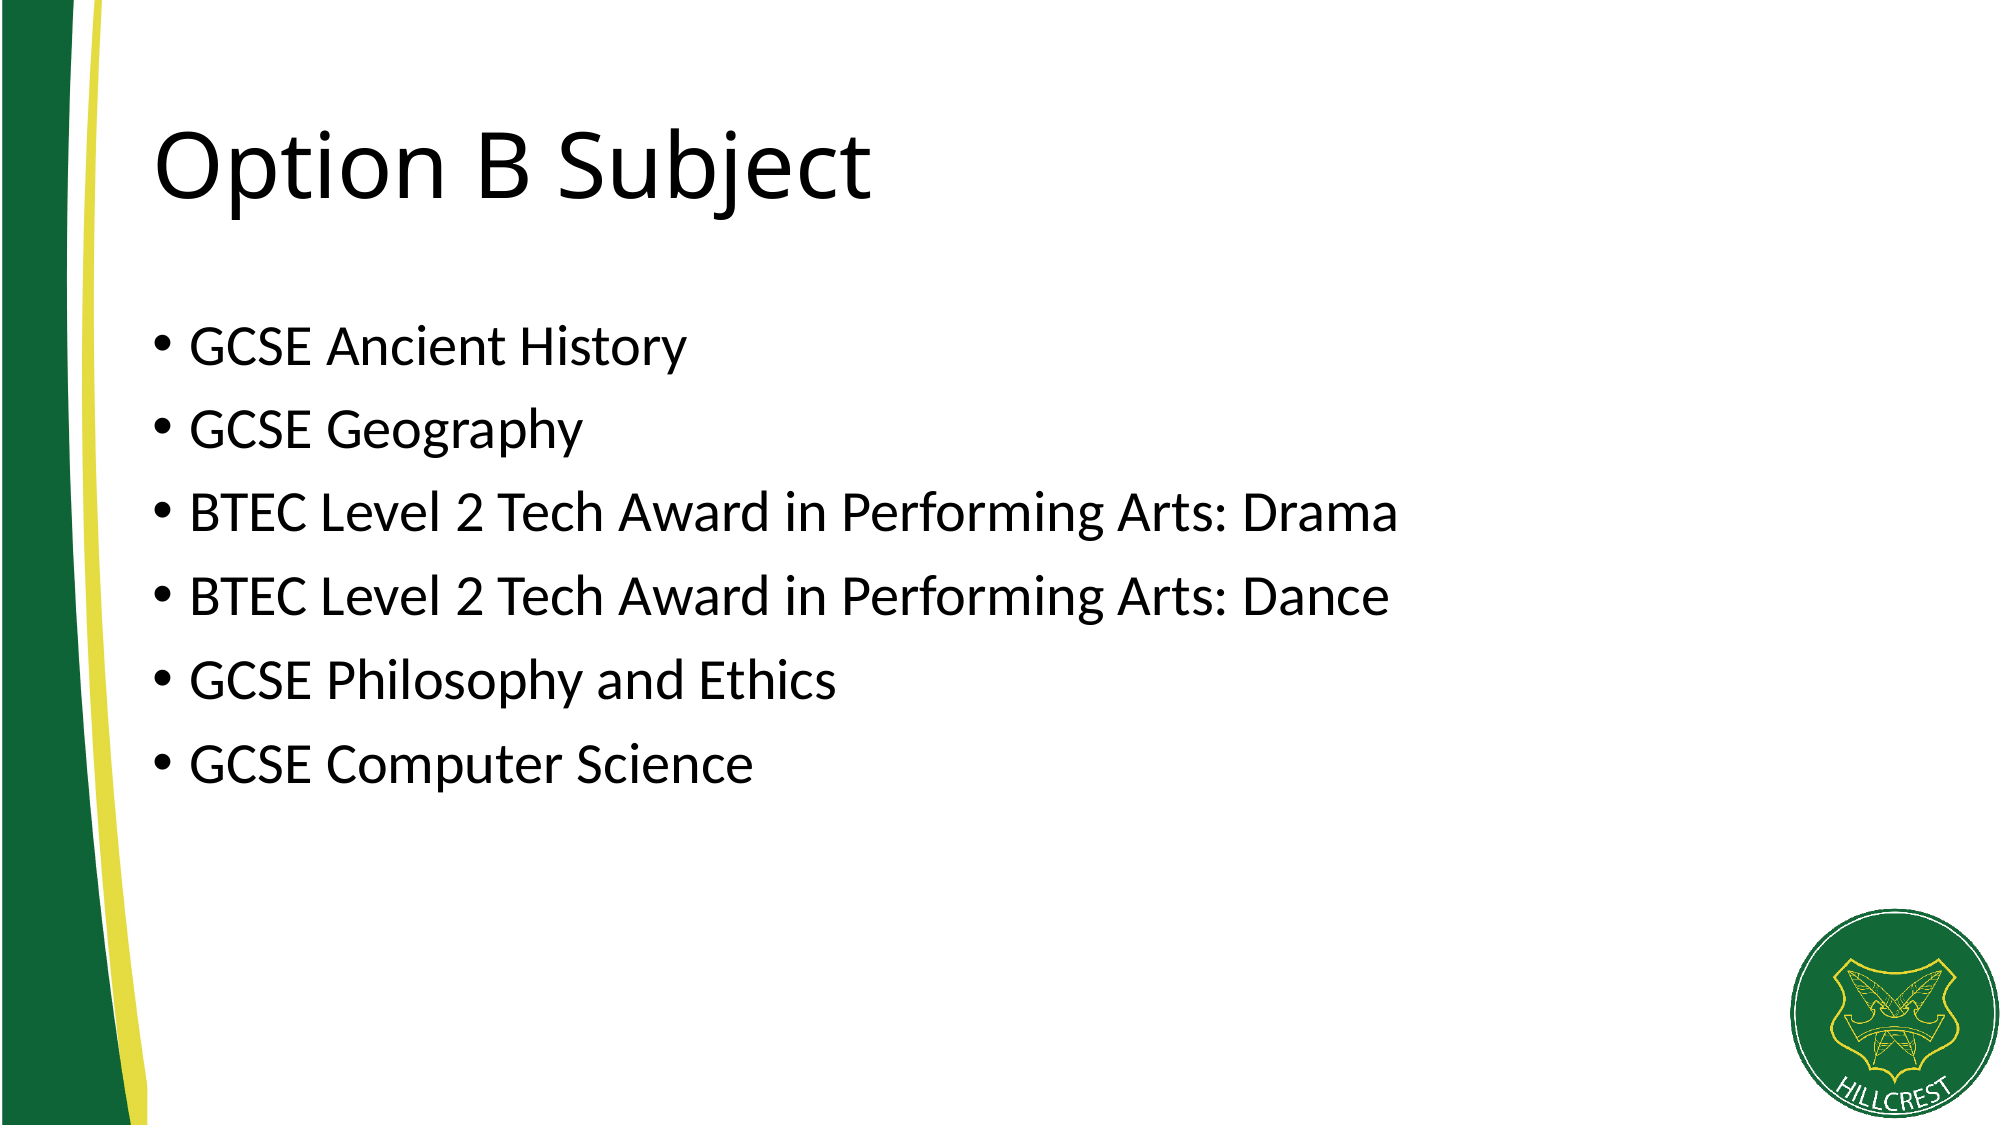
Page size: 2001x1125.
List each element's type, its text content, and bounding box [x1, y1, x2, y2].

title Option B Subject [137, 59, 1863, 278]
picture [2, 0, 148, 1125]
picture [1789, 907, 2000, 1119]
list GCSE Ancient History GCSE Geography BTEC Level 2 Tech Award in Performing Arts: Drama BTEC Level 2 Tech Award in Performing Arts: Dance GCSE Philosophy and Ethics GCSE Computer Science [137, 299, 1863, 1014]
